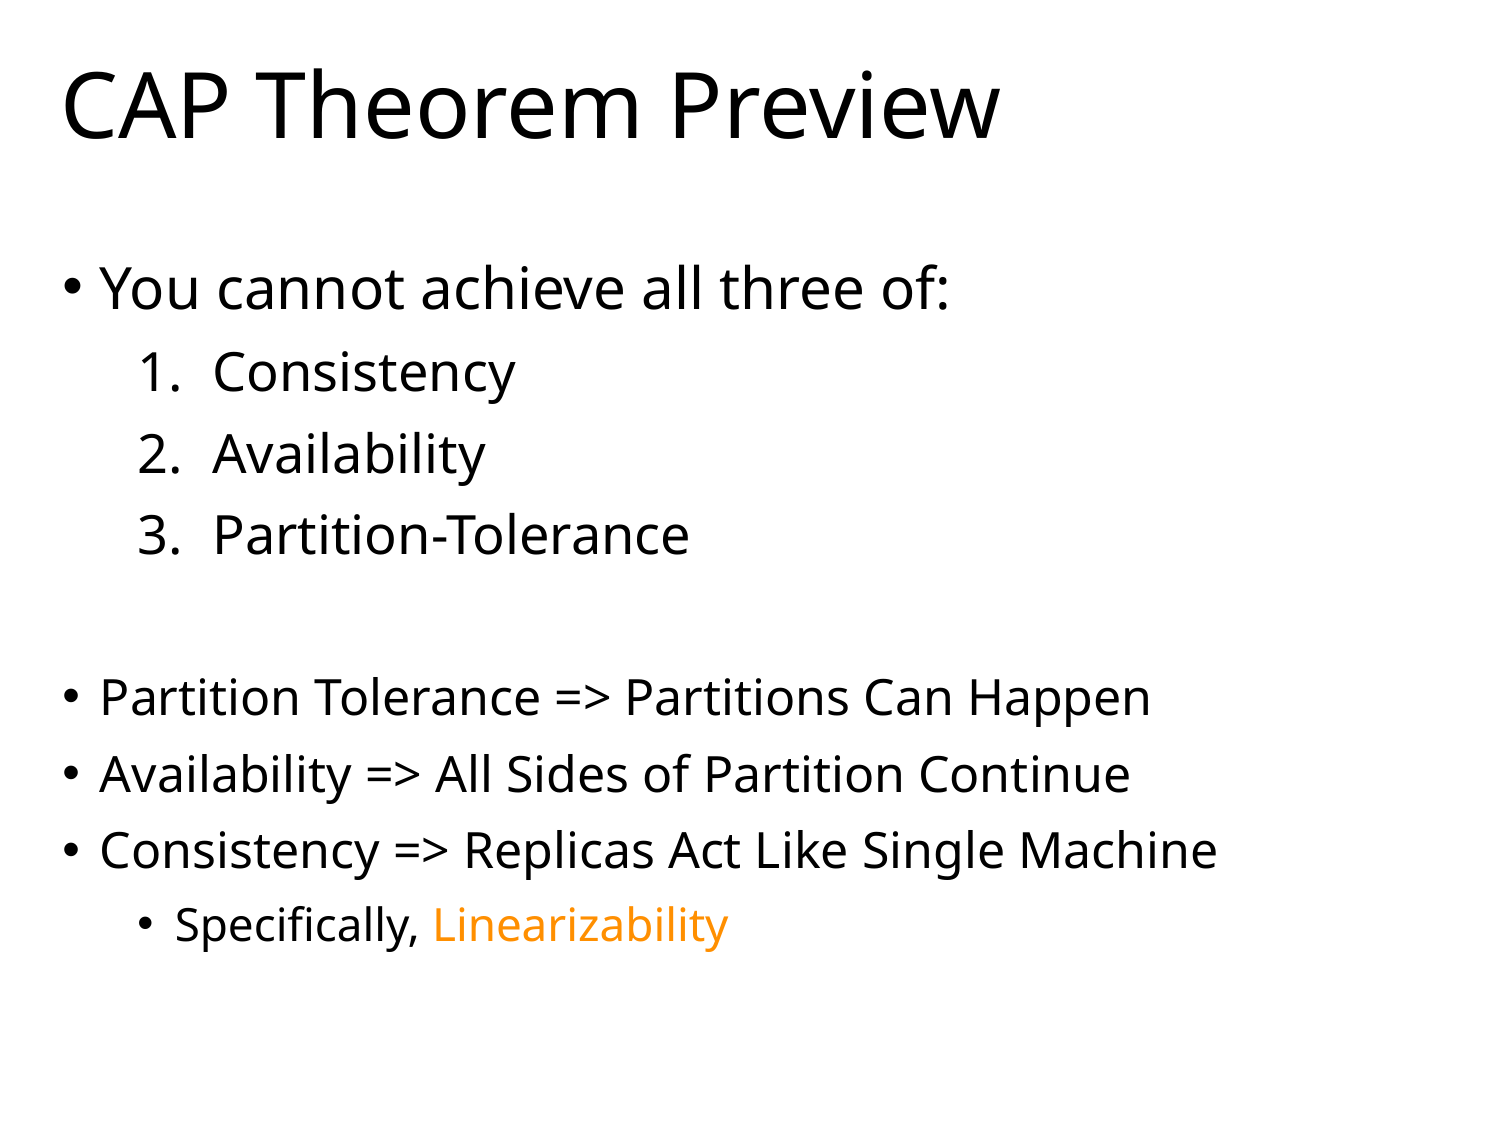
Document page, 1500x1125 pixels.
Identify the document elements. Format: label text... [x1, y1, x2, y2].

title CAP Theorem Preview [45, 0, 1455, 218]
list You cannot achieve all three of: Consistency Availability Partition-Tolerance Partition Tolerance => Partitions Can Happen Availability => All Sides of Partition Continue Consistency => Replicas Act Like Single Machine Specifically, Linearizability [47, 243, 1457, 1014]
